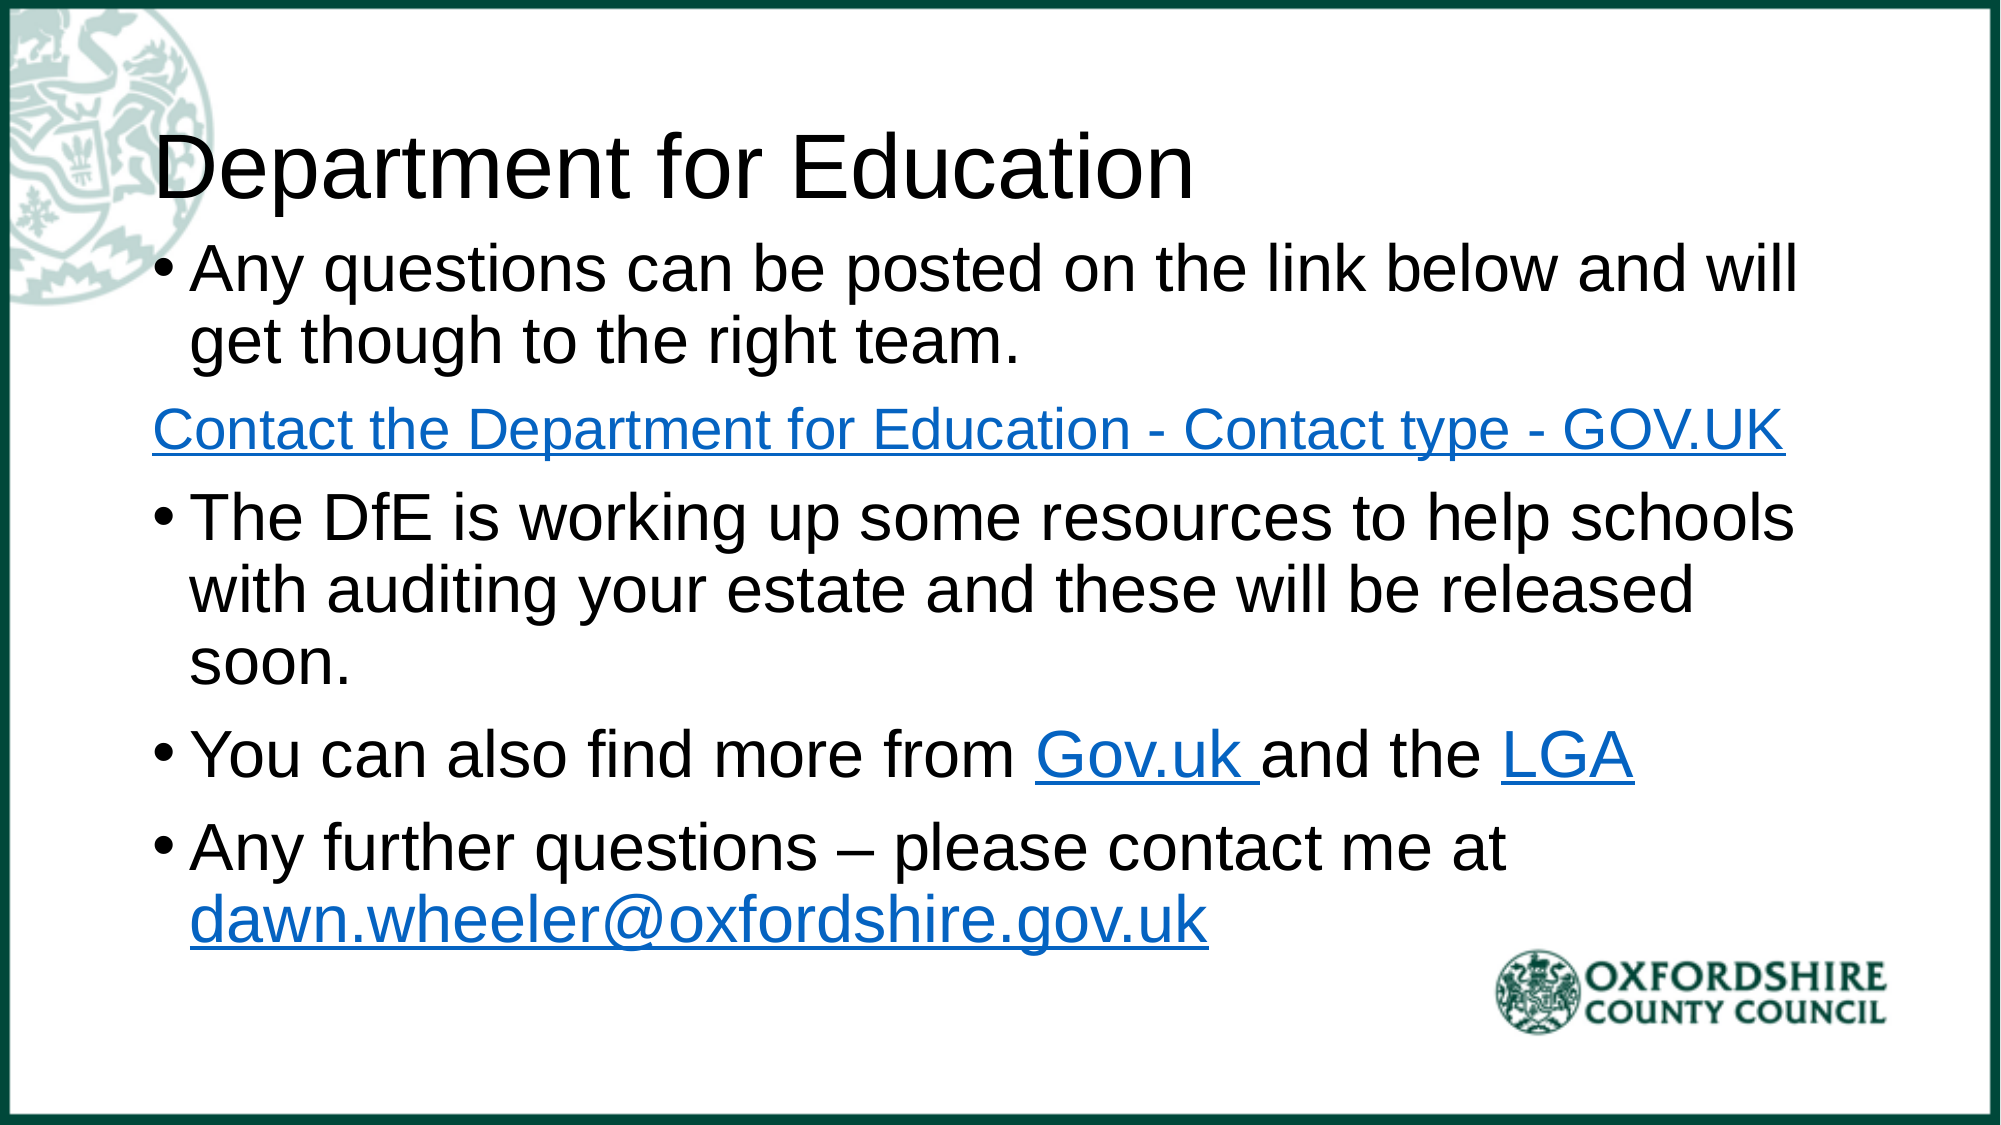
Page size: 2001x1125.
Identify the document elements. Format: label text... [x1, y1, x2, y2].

picture [0, 0, 2001, 1125]
list Any questions can be posted on the link below and will get though to the right team. Contact the Department for Education - Contact type - GOV.UK The DfE is working up some resources to help schools with auditing your estate and these will be released soon. You can also find more from Gov.uk and the LGA Any further questions – please contact me at dawn.wheeler@oxfordshire.gov.uk [137, 226, 1863, 1014]
title Department for Education [137, 59, 1863, 226]
